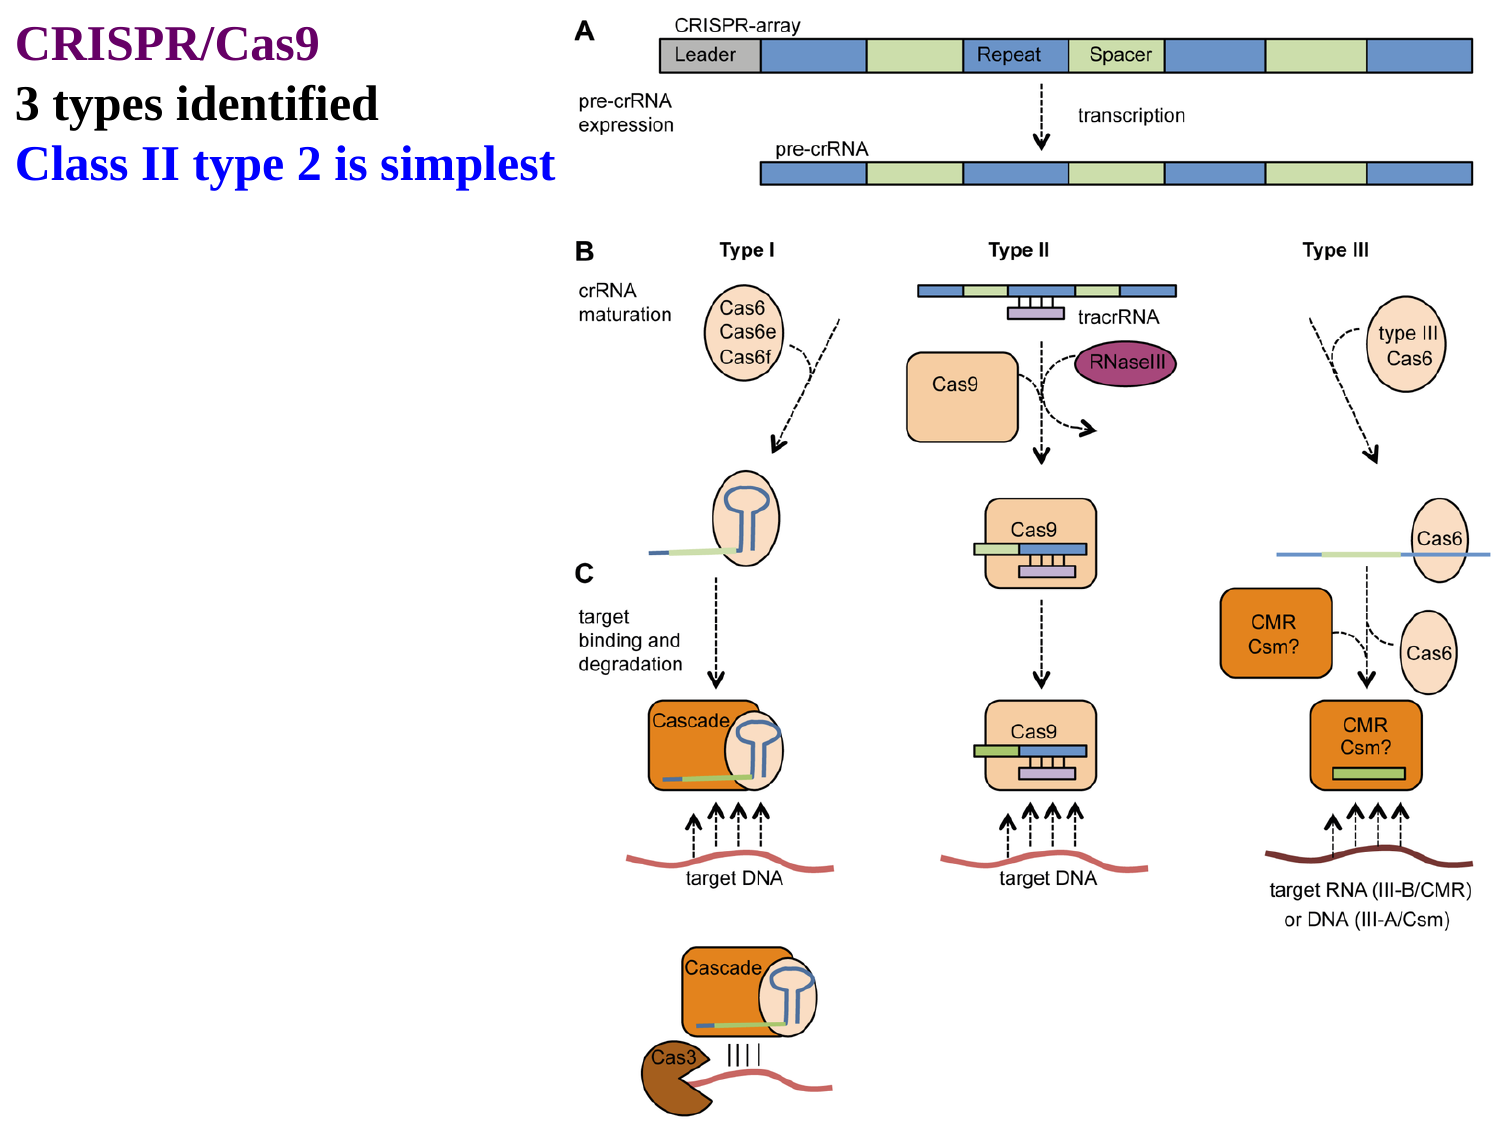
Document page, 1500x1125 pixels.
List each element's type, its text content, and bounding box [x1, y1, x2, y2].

picture [563, 8, 1500, 1125]
text_box CRISPR/Cas9 3 types identified Class II type 2 is simplest [0, 2, 1500, 198]
